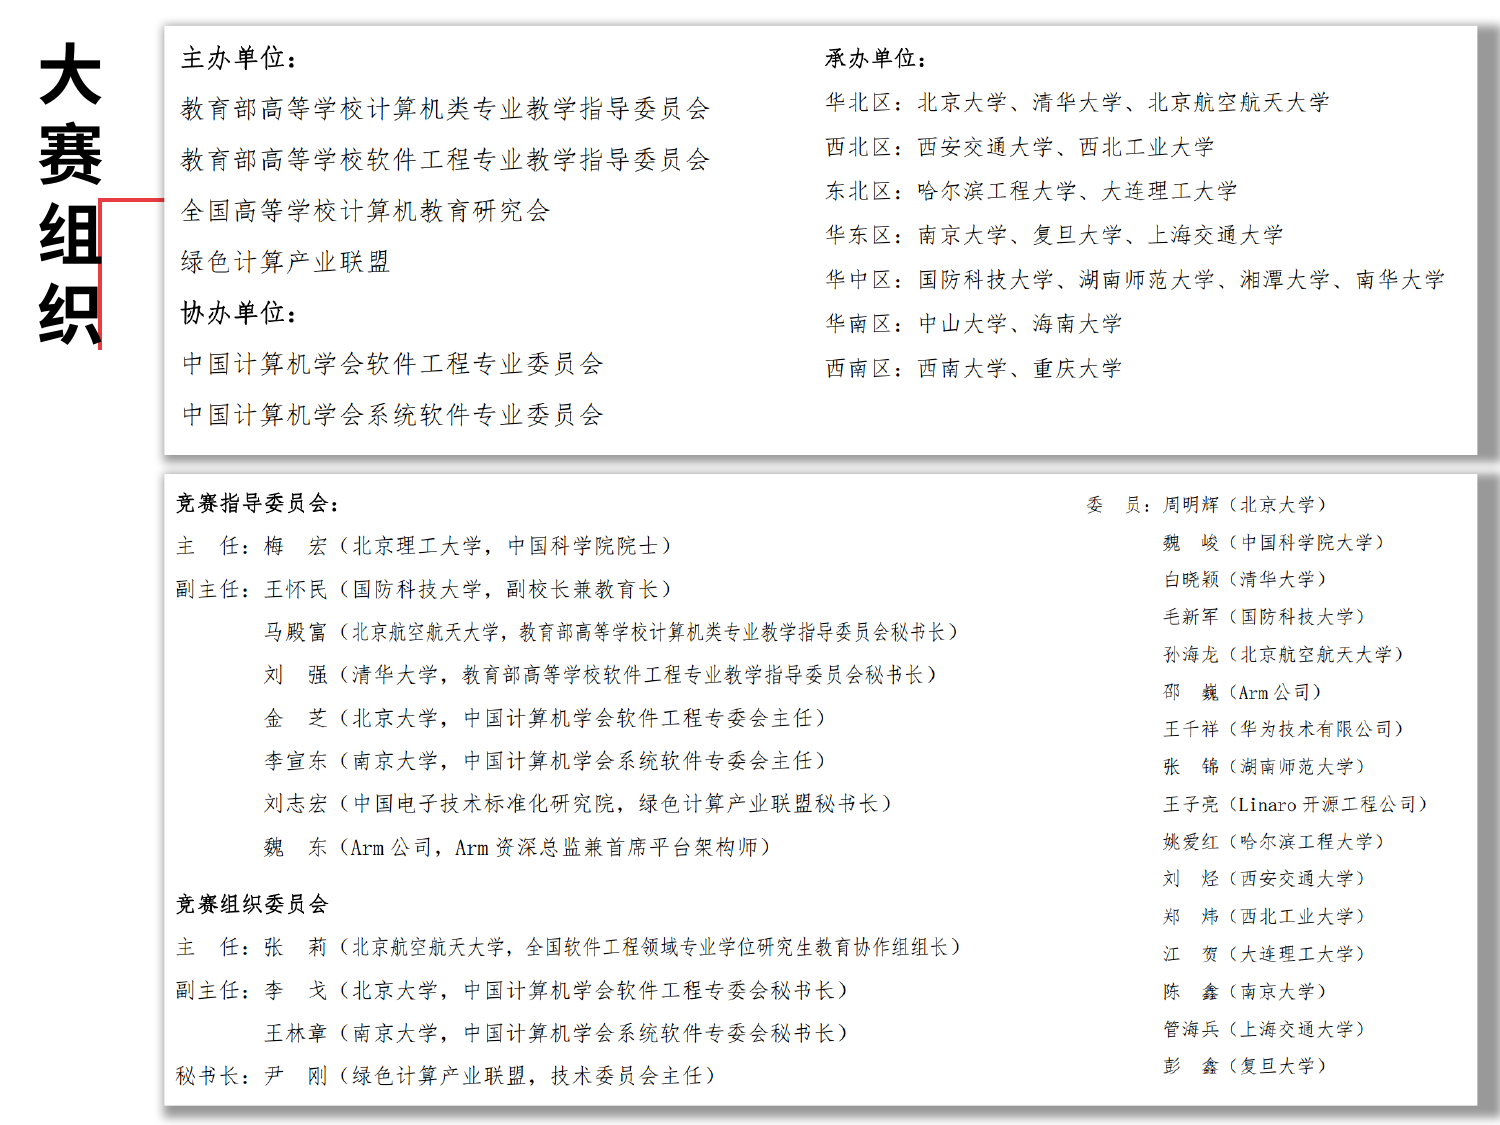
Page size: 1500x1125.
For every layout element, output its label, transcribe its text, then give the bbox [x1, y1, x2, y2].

text_box 大赛组织 [22, 25, 113, 361]
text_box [164, 473, 1478, 1106]
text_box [164, 25, 1478, 456]
